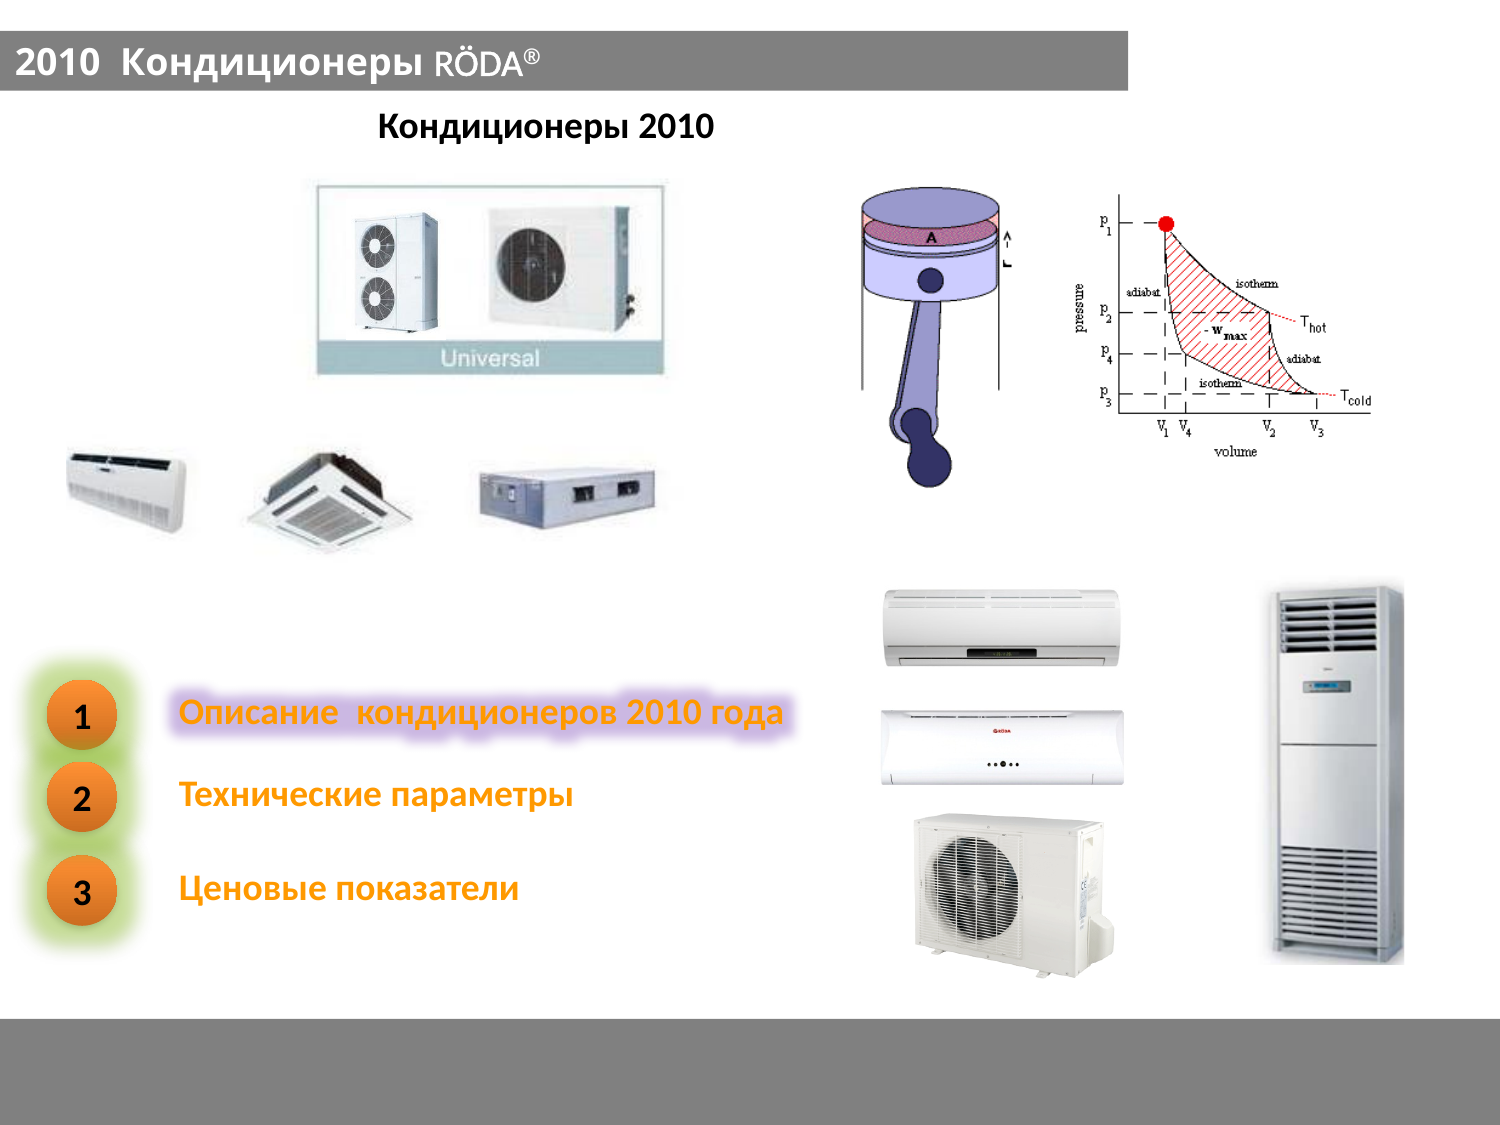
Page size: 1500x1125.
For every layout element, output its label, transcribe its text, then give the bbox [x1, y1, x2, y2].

picture [878, 708, 1126, 785]
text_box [46, 679, 856, 751]
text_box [46, 760, 844, 833]
picture [843, 175, 1389, 540]
picture [902, 796, 1126, 997]
text_box 2010 Кондиционеры RÖDA® [0, 30, 1129, 91]
text_box [0, 1018, 1500, 1125]
text_box Кондиционеры 2010 [363, 93, 1254, 154]
picture [1253, 573, 1407, 965]
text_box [46, 855, 786, 927]
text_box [66, 152, 692, 563]
picture [878, 585, 1126, 673]
